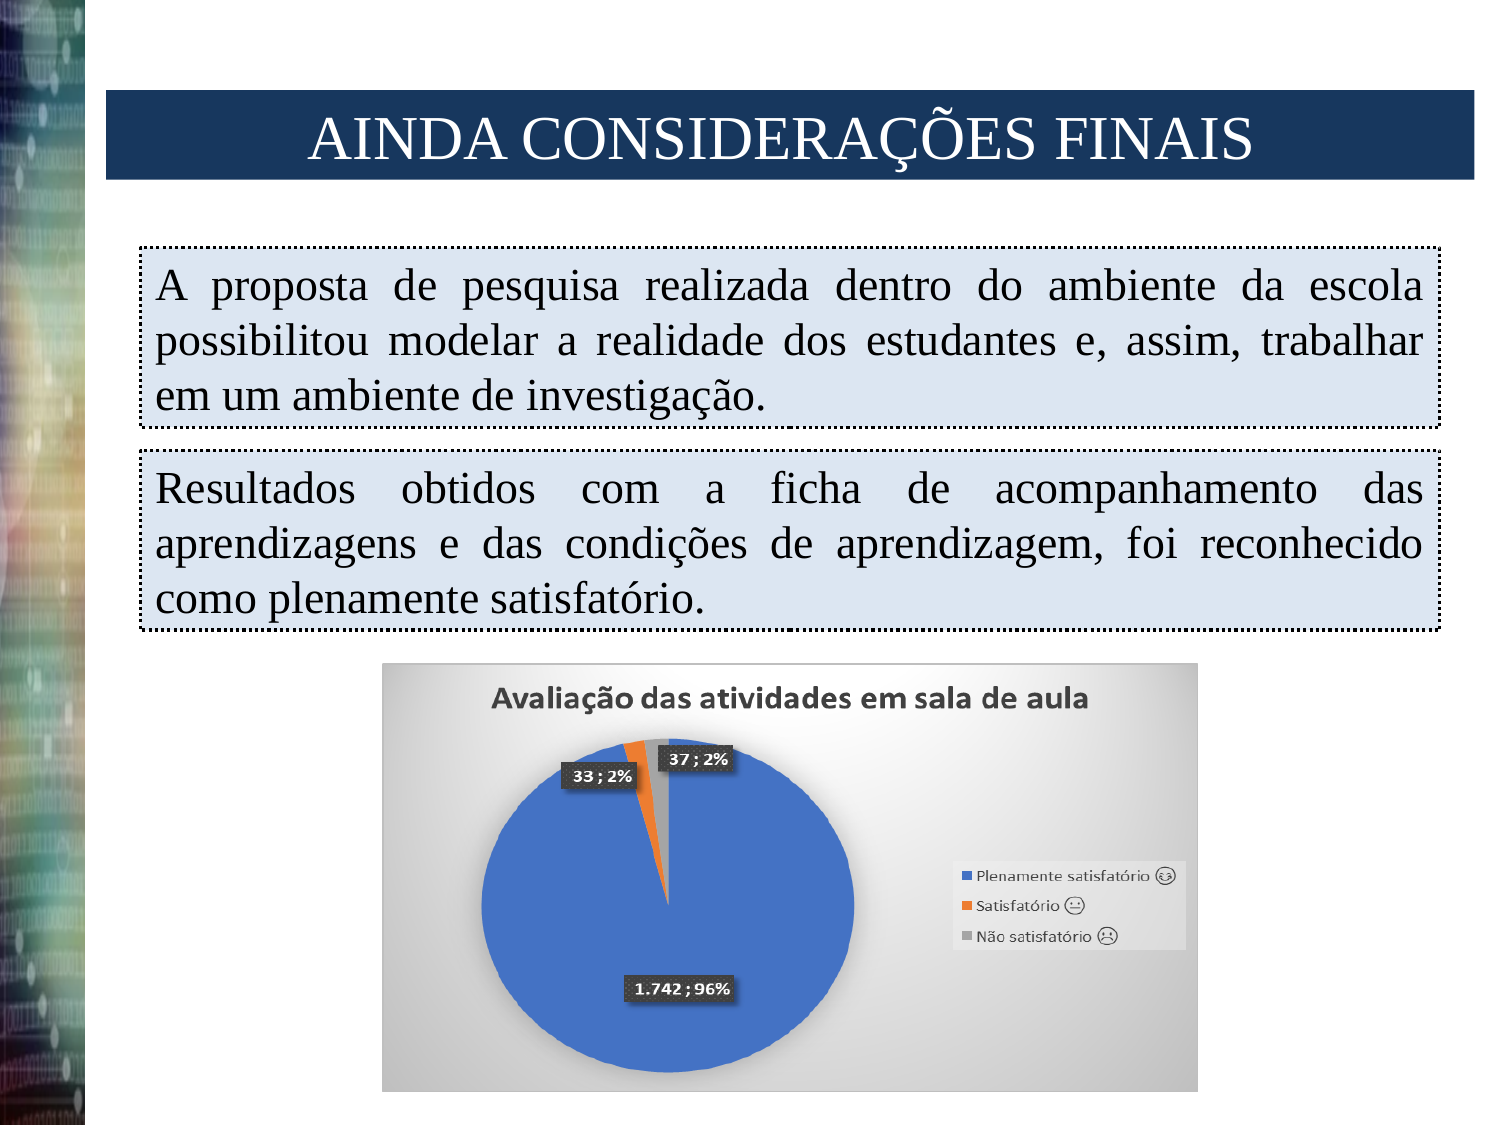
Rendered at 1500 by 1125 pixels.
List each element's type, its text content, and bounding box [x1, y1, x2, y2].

picture [382, 662, 1199, 1093]
text_box Resultados obtidos com a ficha de acompanhamento das aprendizagens e das condições de aprendizagem, foi reconhecido como plenamente satisfatório. [140, 450, 1440, 631]
text_box AINDA CONSIDERAÇÕES FINAIS [106, 90, 1475, 180]
text_box A proposta de pesquisa realizada dentro do ambiente da escola possibilitou modelar a realidade dos estudantes e, assim, trabalhar em um ambiente de investigação. [140, 247, 1440, 428]
picture [0, 0, 86, 1125]
